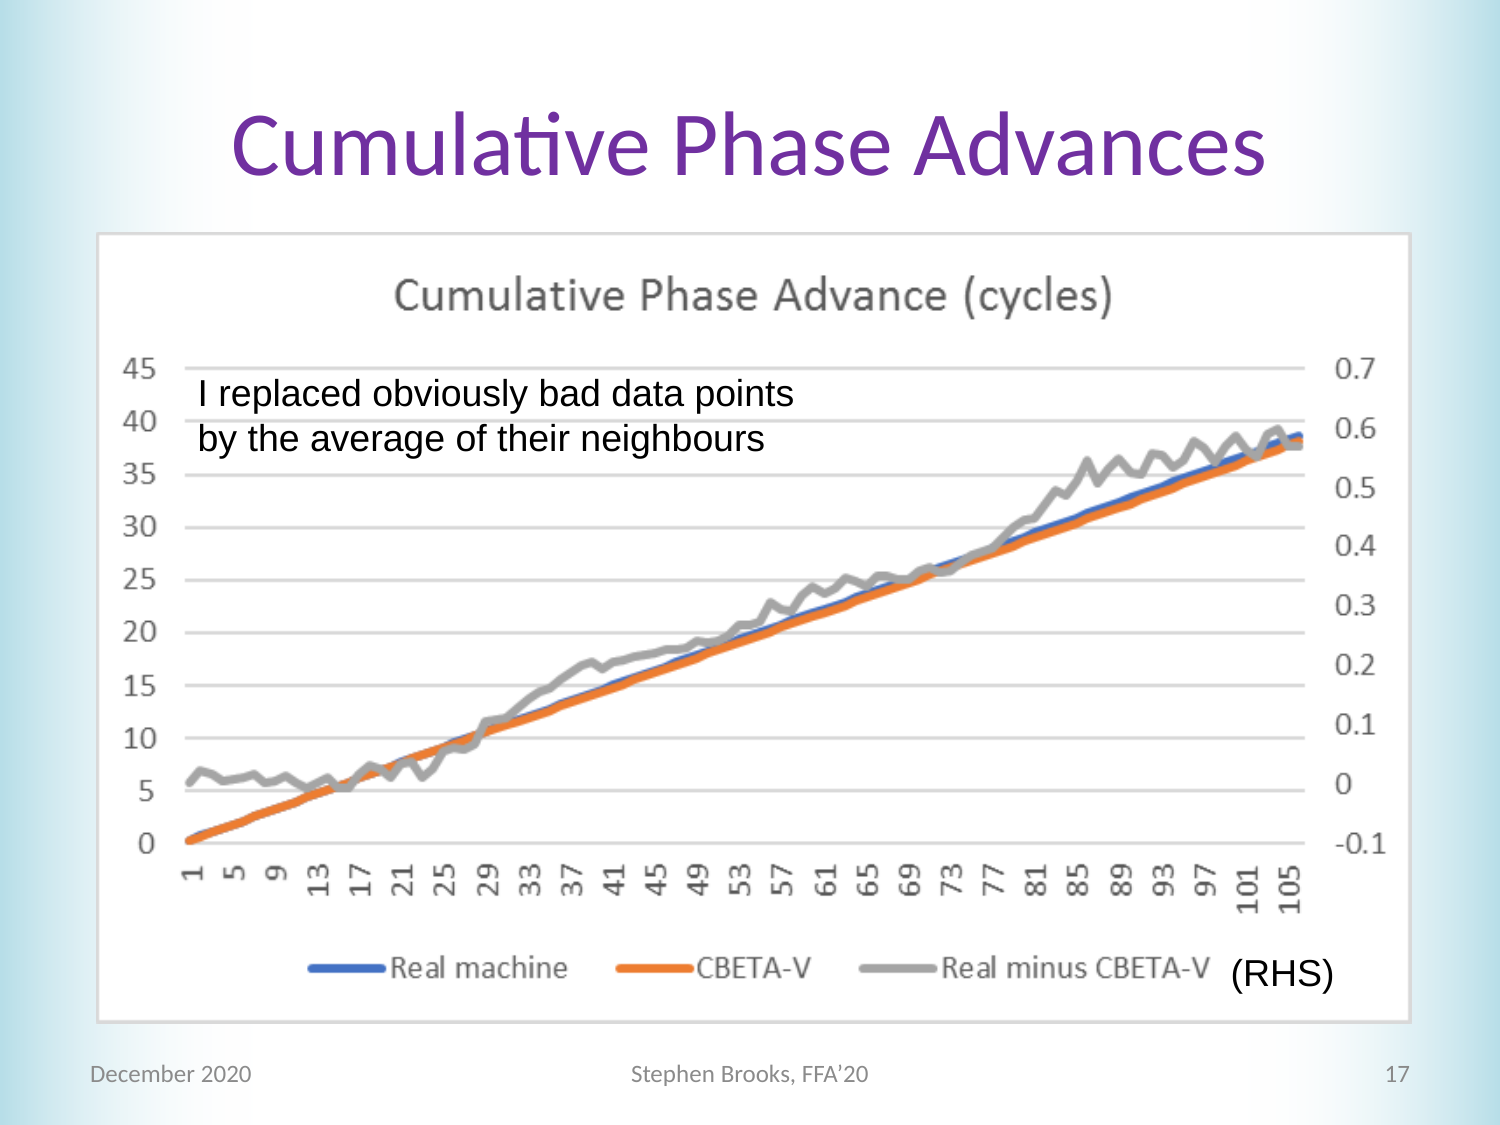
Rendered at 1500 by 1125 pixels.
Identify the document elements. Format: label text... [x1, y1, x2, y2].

footer Stephen Brooks, FFA’20 [512, 1042, 988, 1103]
slide_number 17 [1074, 1042, 1425, 1103]
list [95, 232, 1412, 1024]
title Cumulative Phase Advances [75, 45, 1425, 233]
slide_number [75, 1042, 425, 1103]
